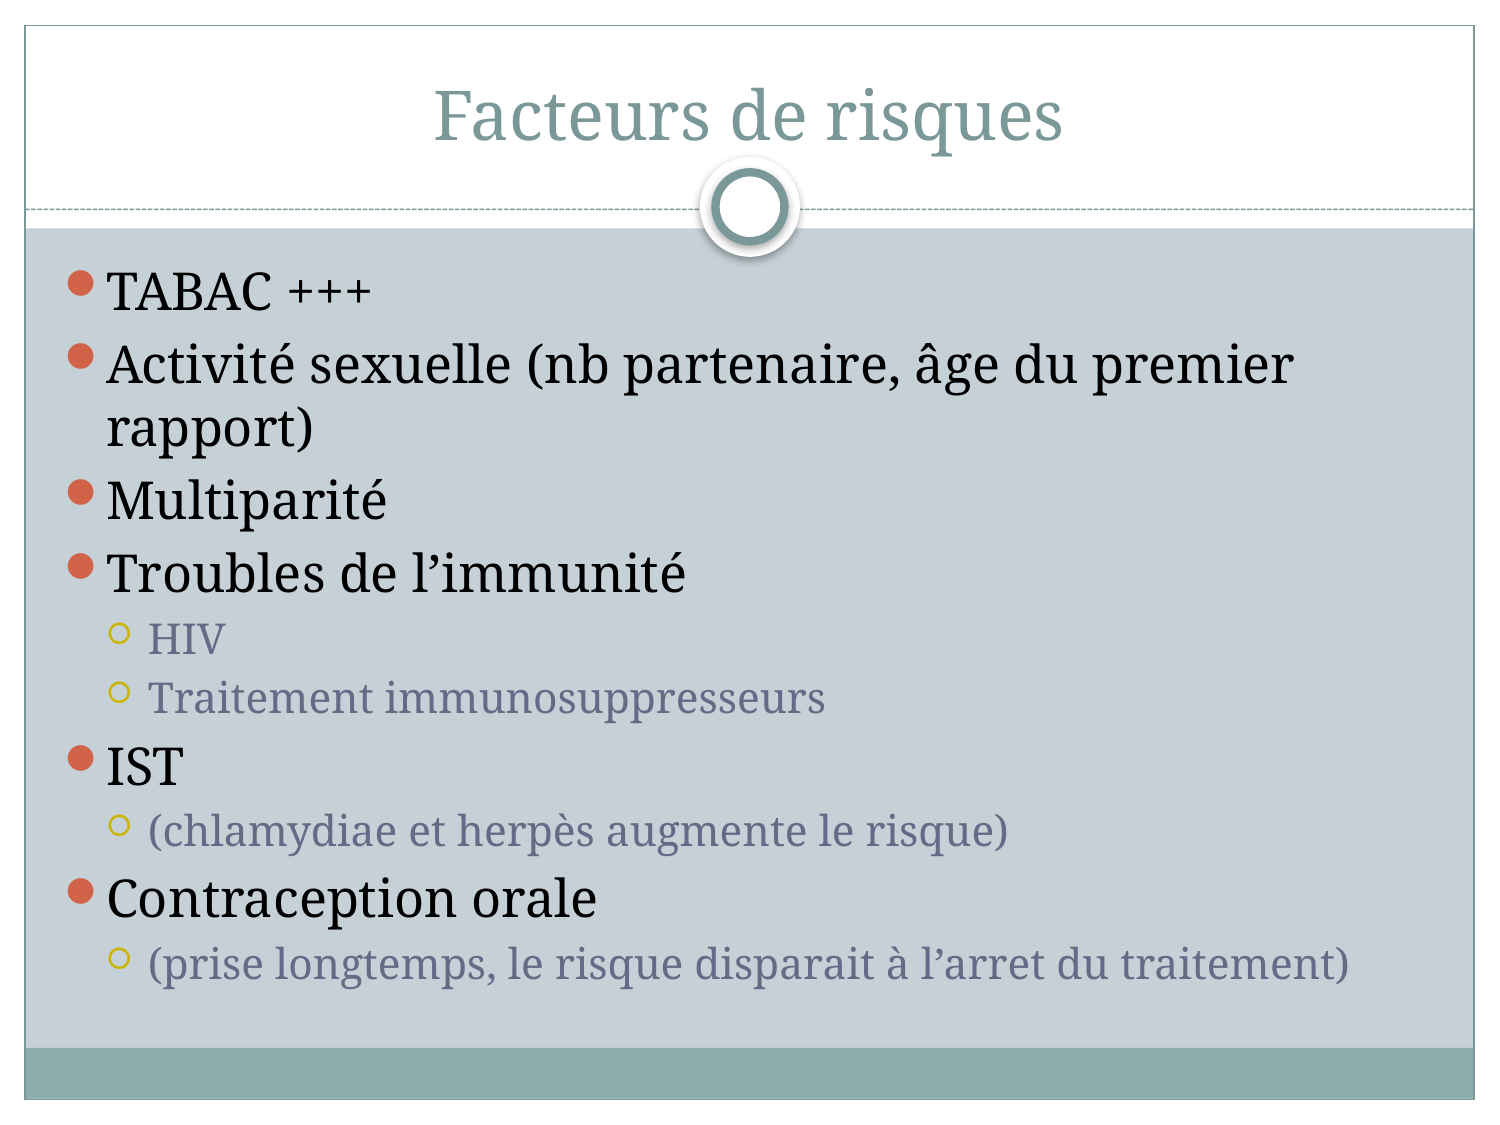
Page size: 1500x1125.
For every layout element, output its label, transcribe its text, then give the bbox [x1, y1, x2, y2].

list TABAC +++ Activité sexuelle (nb partenaire, âge du premier rapport) Multiparité Troubles de l’immunité HIV Traitement immunosuppresseurs IST (chlamydiae et herpès augmente le risque) Contraception orale (prise longtemps, le risque disparait à l’arret du traitement) [49, 250, 1445, 1001]
title Facteurs de risques [49, 37, 1450, 162]
